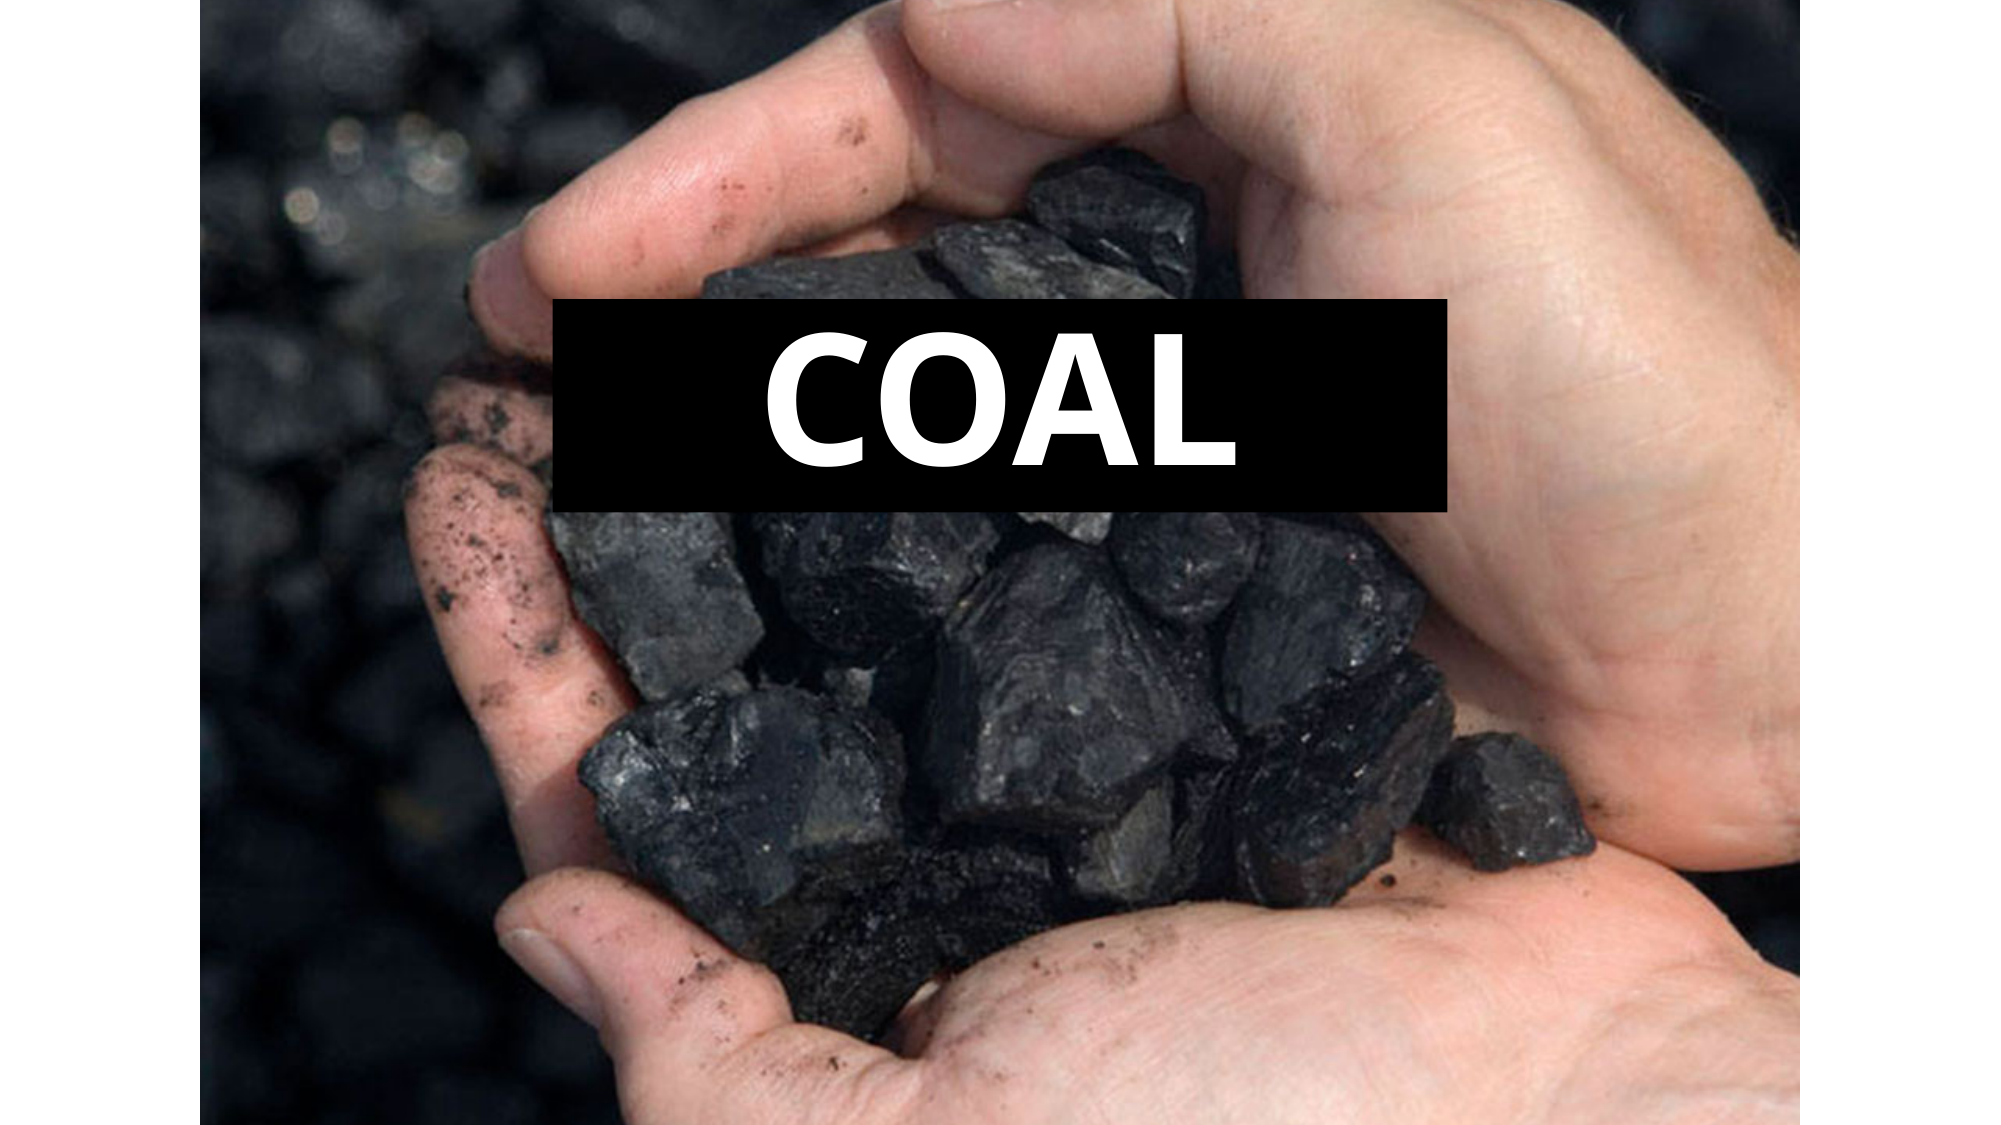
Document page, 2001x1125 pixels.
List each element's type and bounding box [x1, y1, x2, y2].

picture [199, 0, 1800, 1125]
